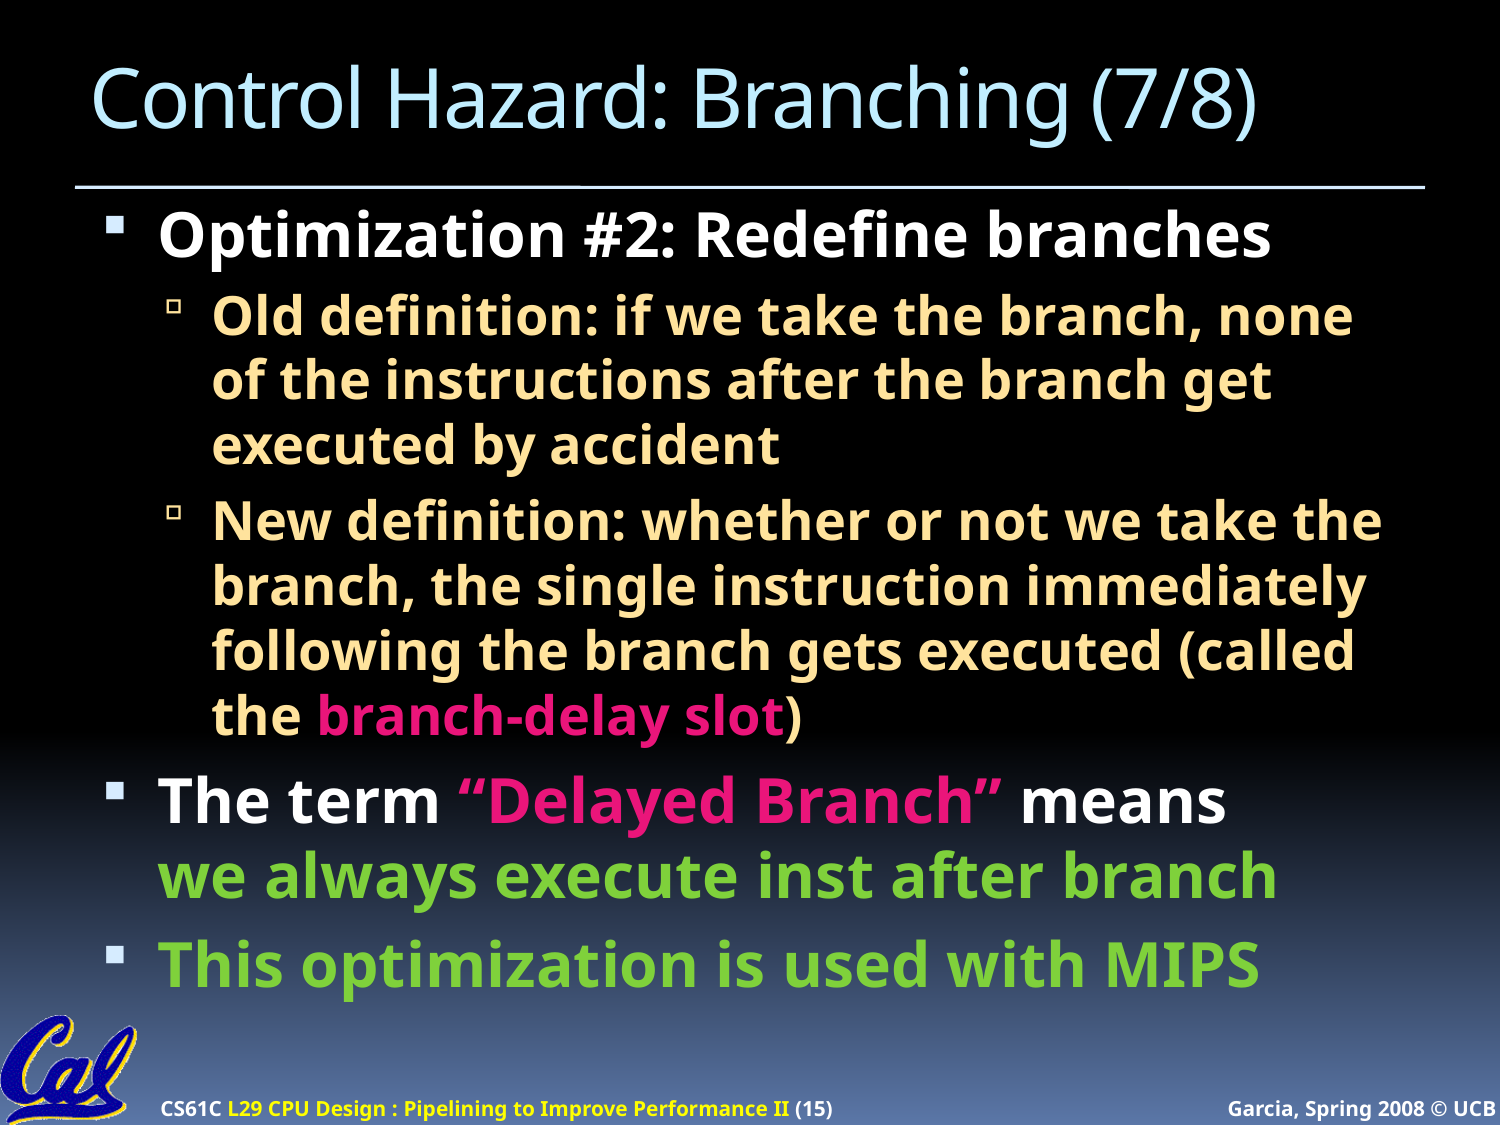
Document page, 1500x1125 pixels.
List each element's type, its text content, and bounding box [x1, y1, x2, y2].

list Optimization #2: Redefine branches Old definition: if we take the branch, none of the instructions after the branch get executed by accident New definition: whether or not we take the branch, the single instruction immediately following the branch gets executed (called the branch-delay slot) The term “Delayed Branch” means we always execute inst after branch This optimization is used with MIPS [74, 187, 1426, 1043]
picture [0, 1015, 140, 1125]
title Control Hazard: Branching (7/8) [75, 37, 1425, 187]
